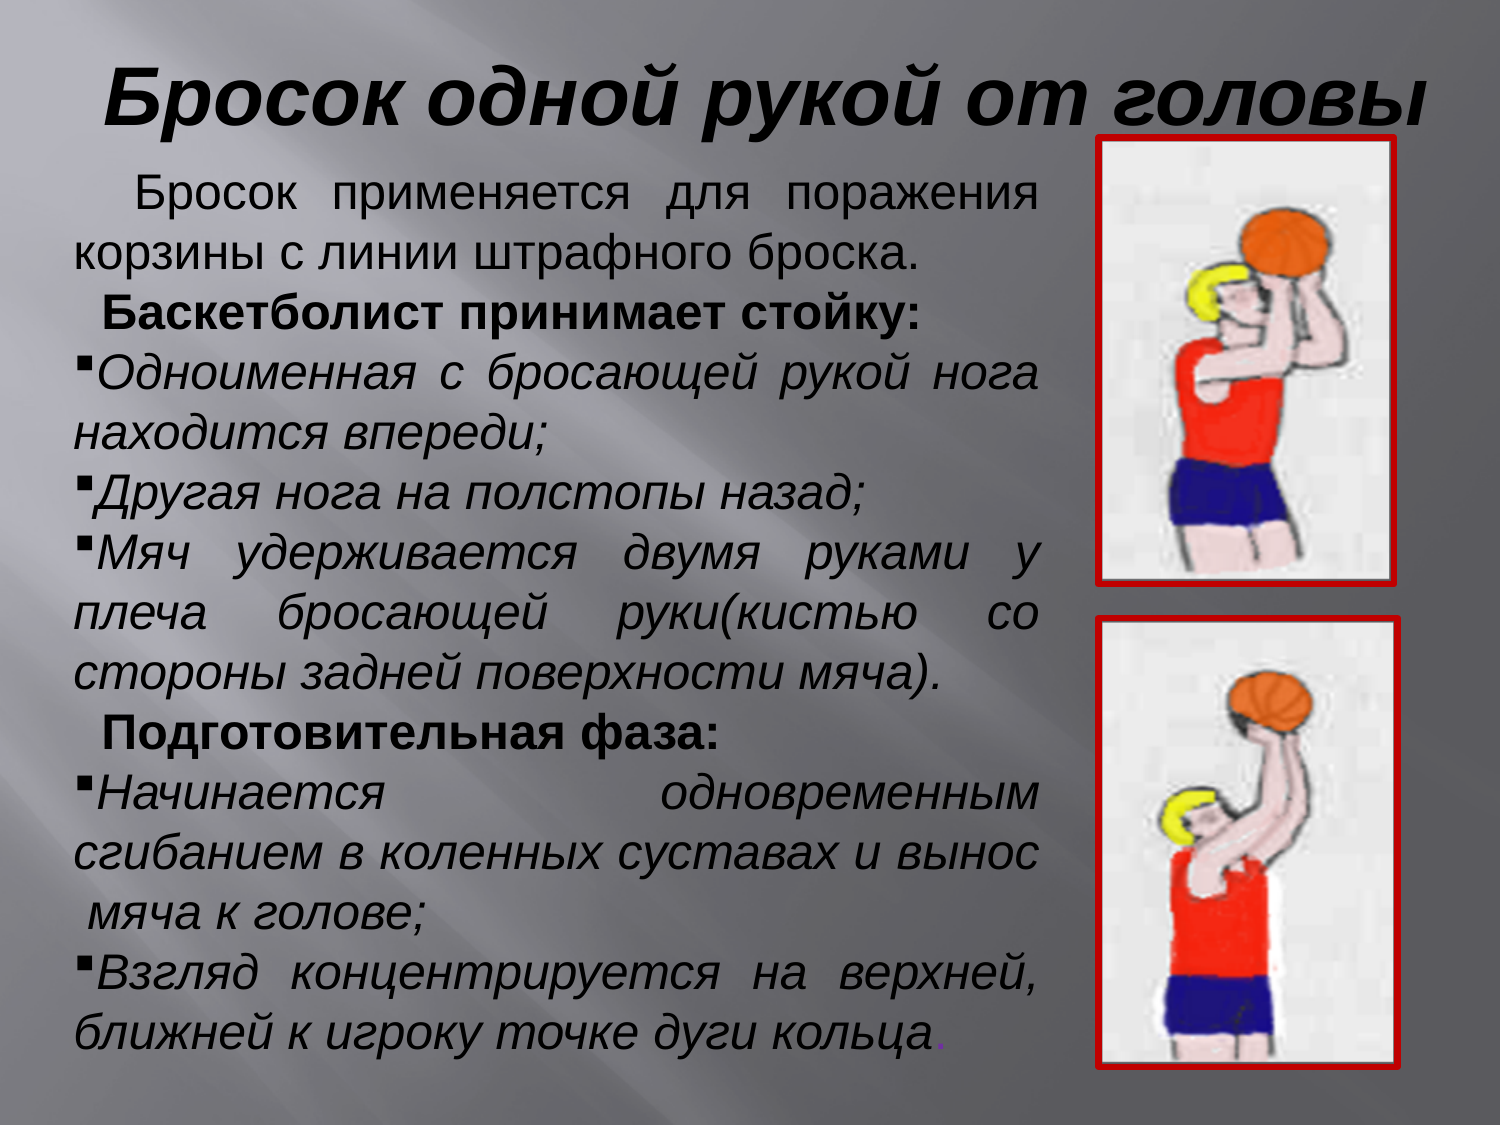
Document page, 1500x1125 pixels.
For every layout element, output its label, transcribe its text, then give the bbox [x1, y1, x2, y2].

picture [1101, 620, 1395, 1064]
text_box Бросок одной рукой от головы [89, 35, 1445, 150]
text_box Бросок применяется для поражения корзины с линии штрафного броска. Баскетболист принимает стойку: Одноименная с бросающей рукой нога находится впереди; Другая нога на полстопы назад; Мяч удерживается двумя руками у плеча бросающей руки(кистью со стороны задней поверхности мяча). Подготовительная фаза: Начинается одновременным сгибанием в коленных суставах и вынос мяча к голове; Взгляд концентрируется на верхней, ближней к игроку точке дуги кольца. [58, 152, 1055, 1068]
picture [1101, 140, 1392, 582]
